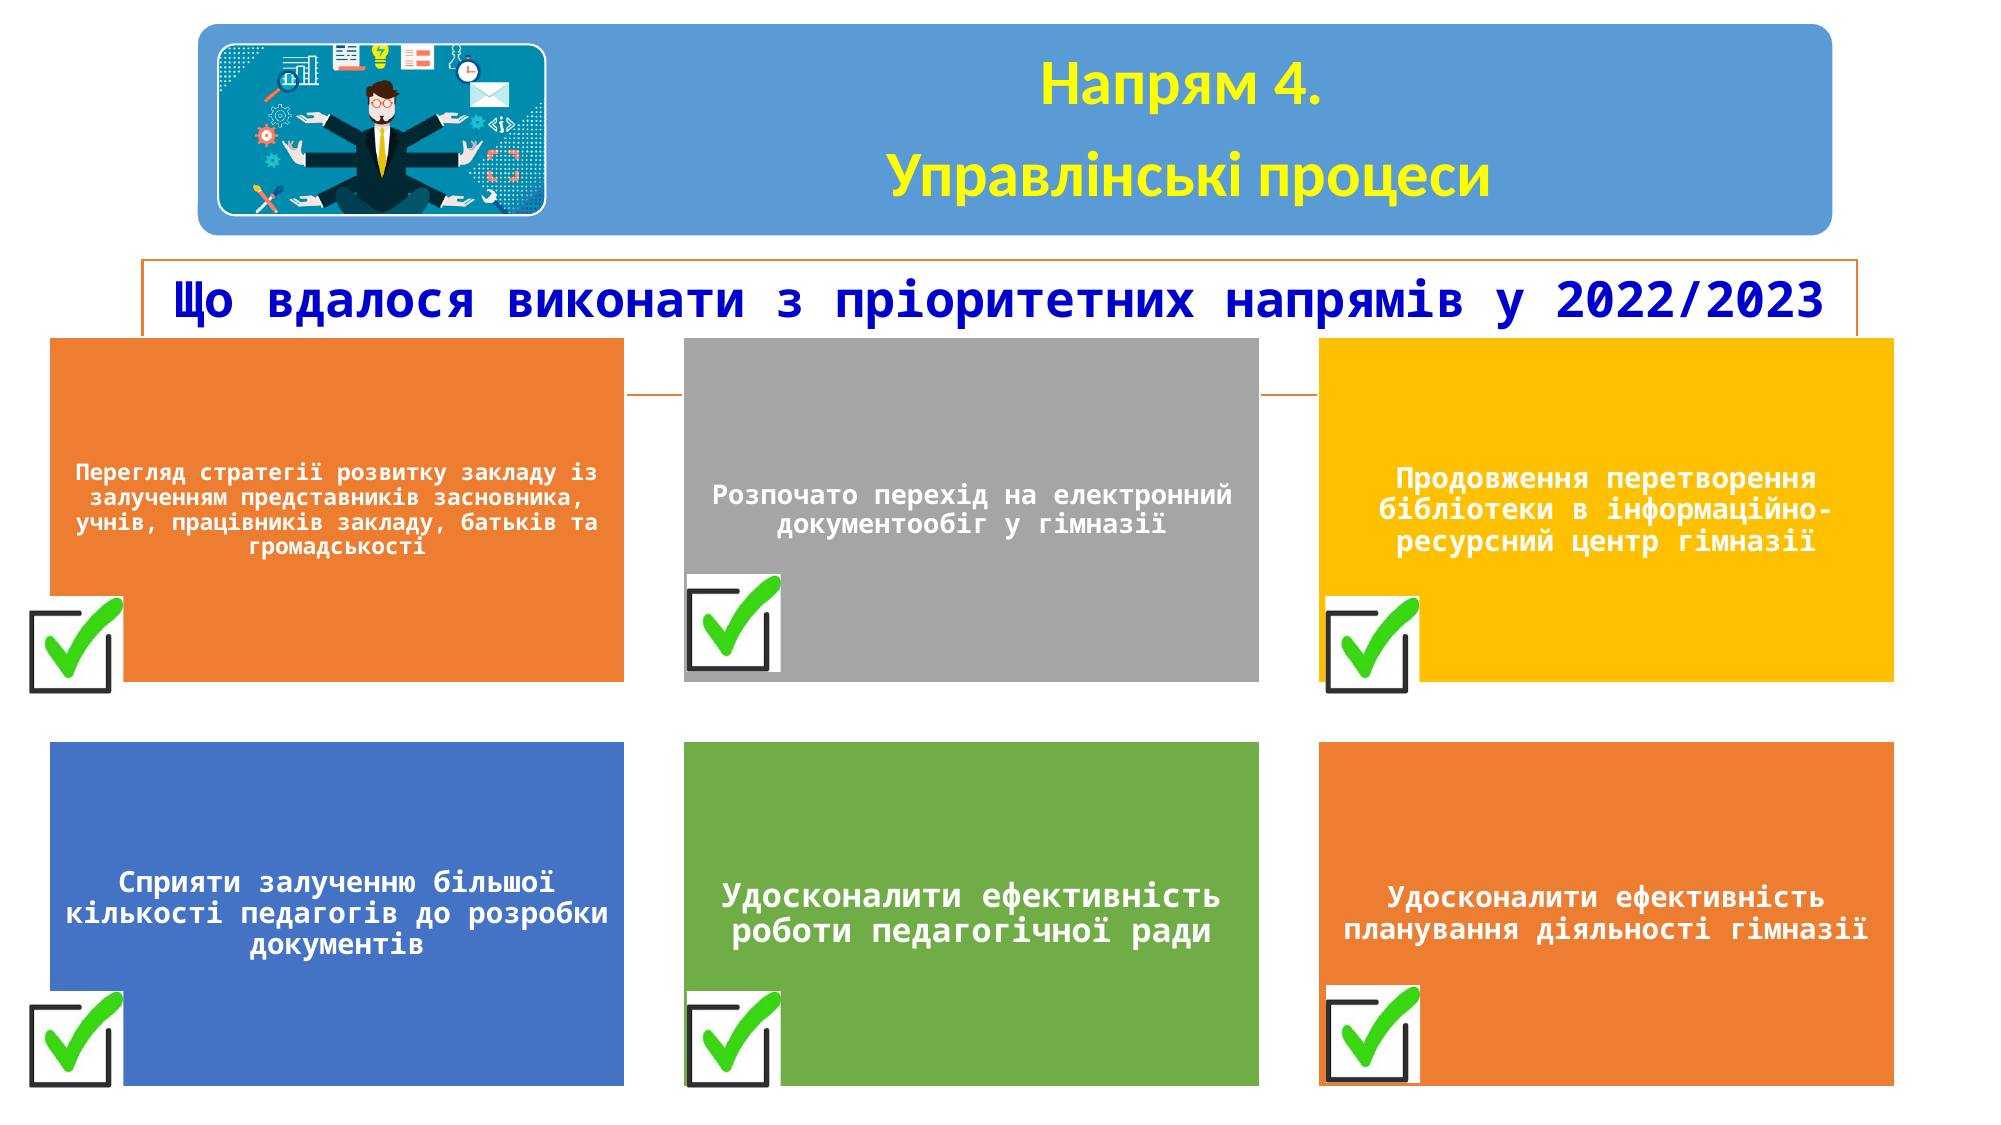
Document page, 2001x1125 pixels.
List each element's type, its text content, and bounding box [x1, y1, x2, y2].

picture [1325, 596, 1420, 694]
picture [29, 990, 124, 1088]
picture [1326, 985, 1421, 1082]
text_box Що вдалося виконати з пріоритетних напрямів у 2022/2023 н.р.: [141, 259, 1858, 299]
picture [686, 990, 781, 1088]
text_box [196, 22, 1834, 237]
picture [29, 596, 124, 694]
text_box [48, 299, 1895, 1125]
picture [686, 574, 781, 672]
